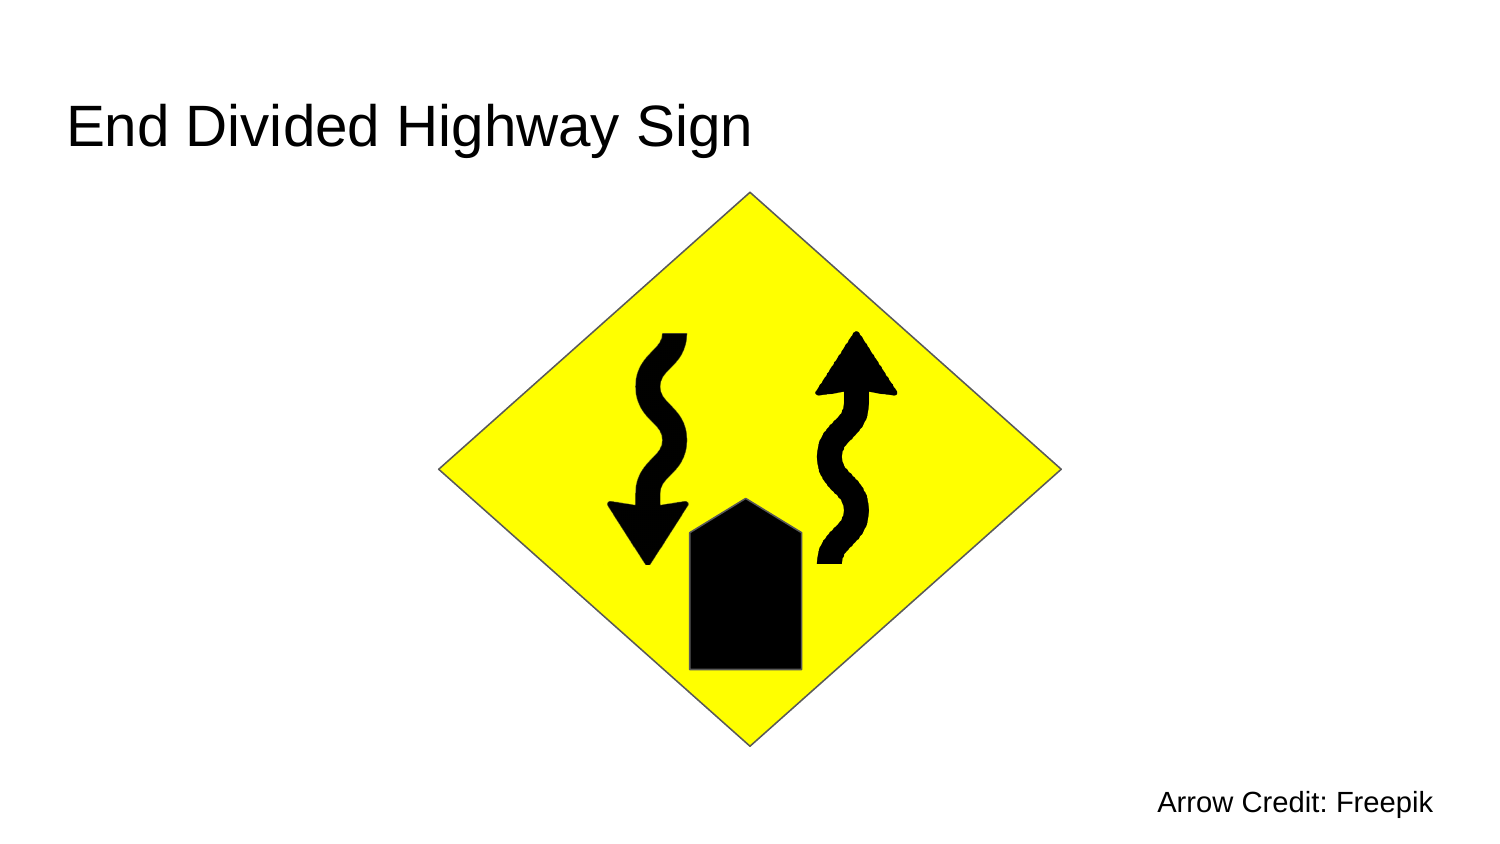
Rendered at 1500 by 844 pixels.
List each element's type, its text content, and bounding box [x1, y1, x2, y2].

text_box Arrow Credit: Freepik [1004, 768, 1449, 824]
title End Divided Highway Sign [51, 72, 1449, 167]
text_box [438, 191, 1062, 747]
